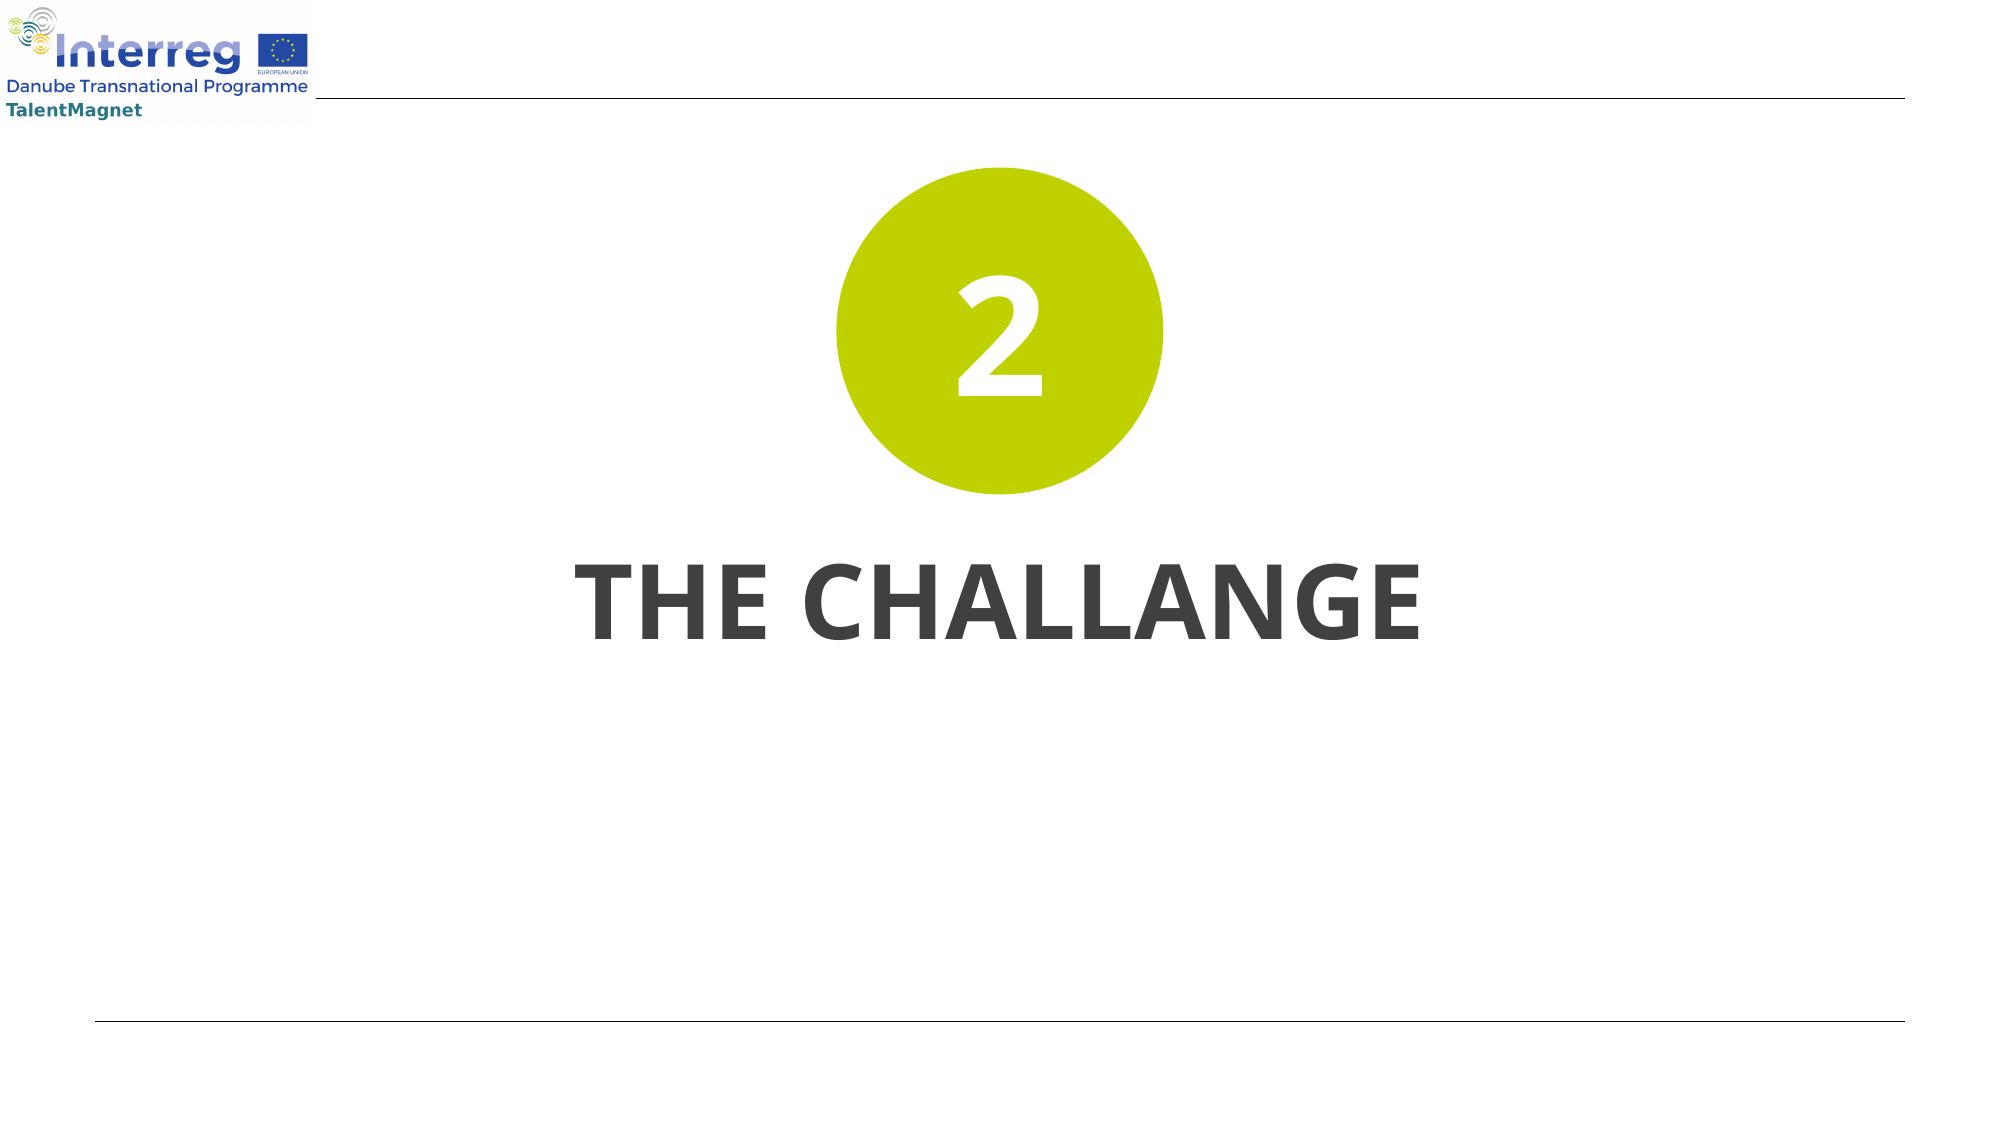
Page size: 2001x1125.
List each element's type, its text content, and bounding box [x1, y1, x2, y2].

text_box THE CHALLANGE [403, 417, 1597, 670]
picture [0, 1, 316, 126]
